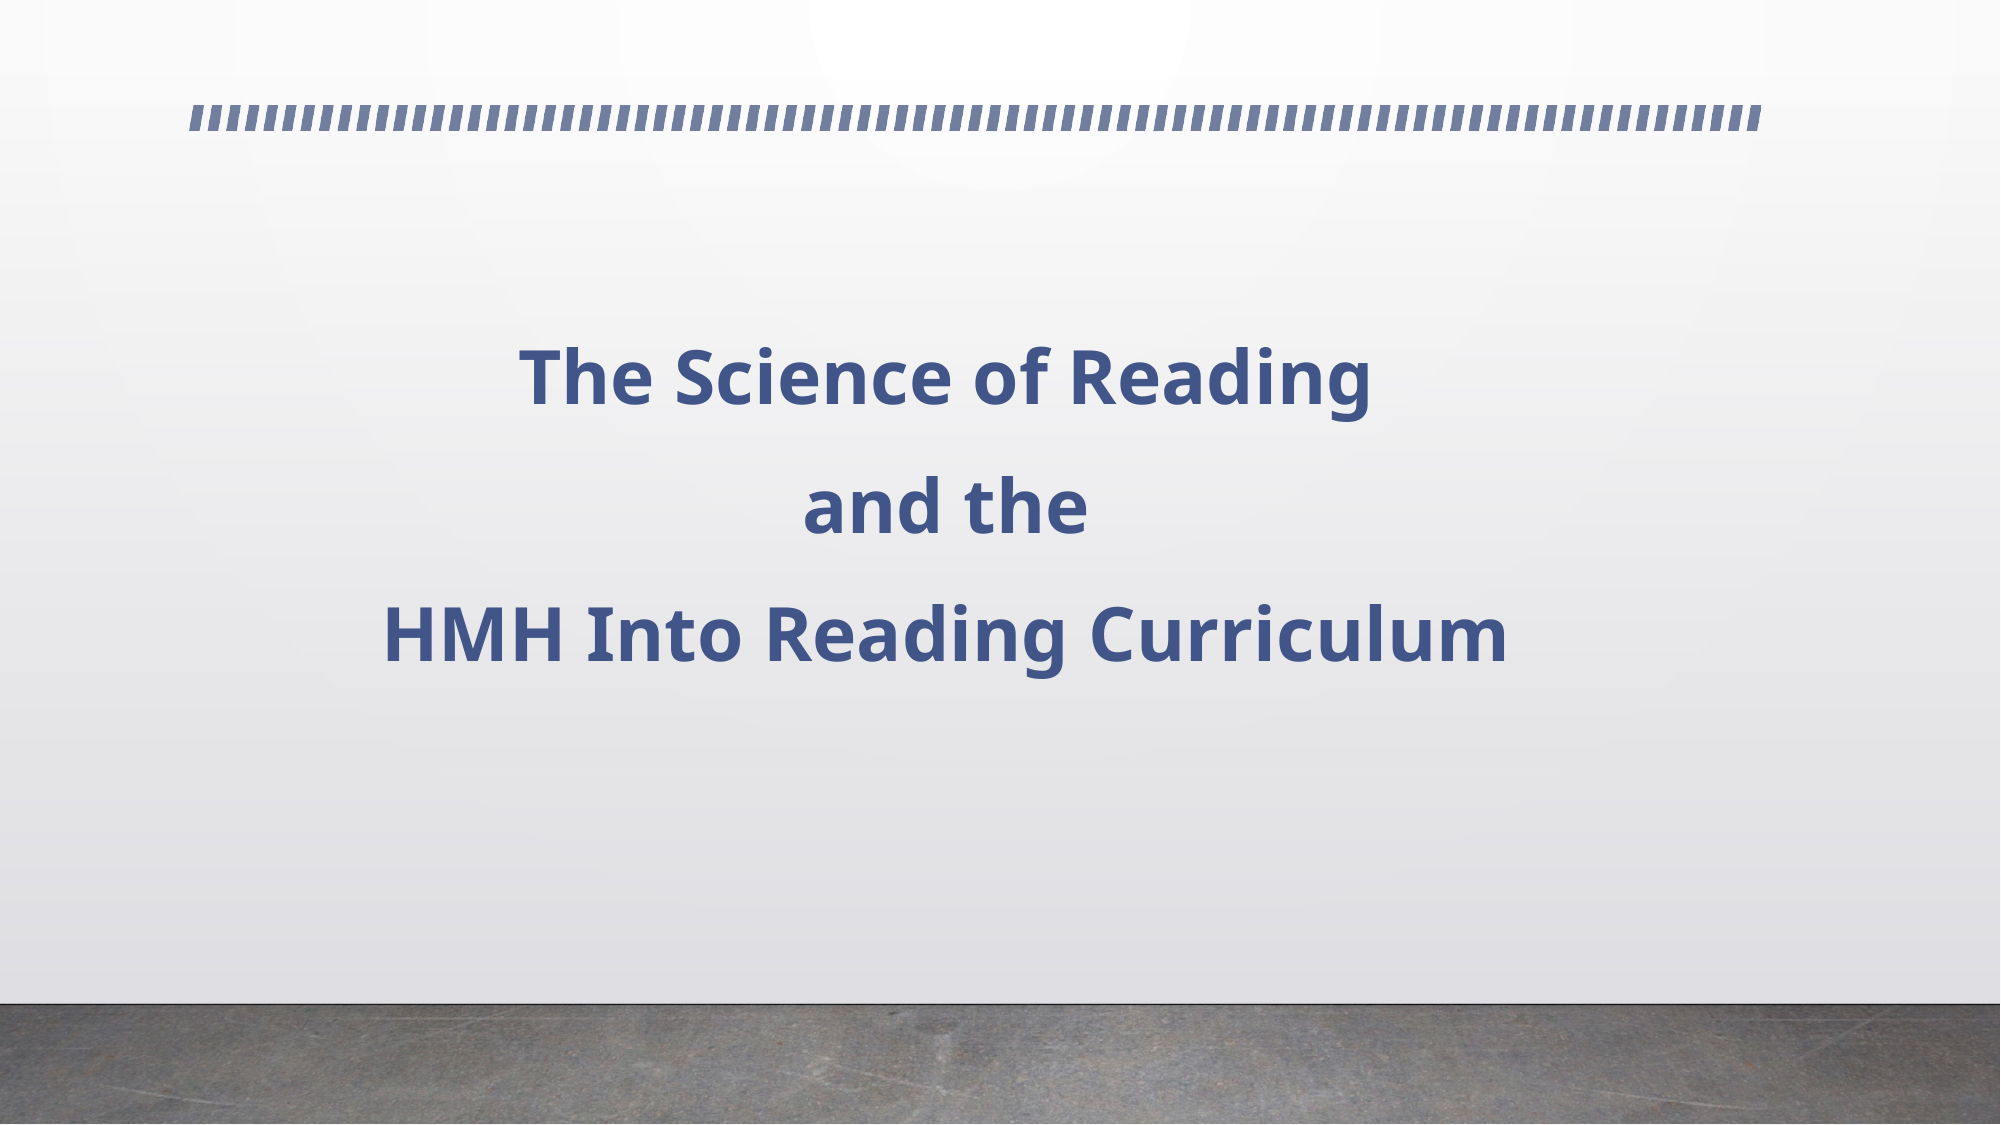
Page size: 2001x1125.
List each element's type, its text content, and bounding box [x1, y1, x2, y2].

picture [0, 1004, 2000, 1124]
list The Science of Reading and the HMH Into Reading Curriculum [168, 303, 1744, 845]
